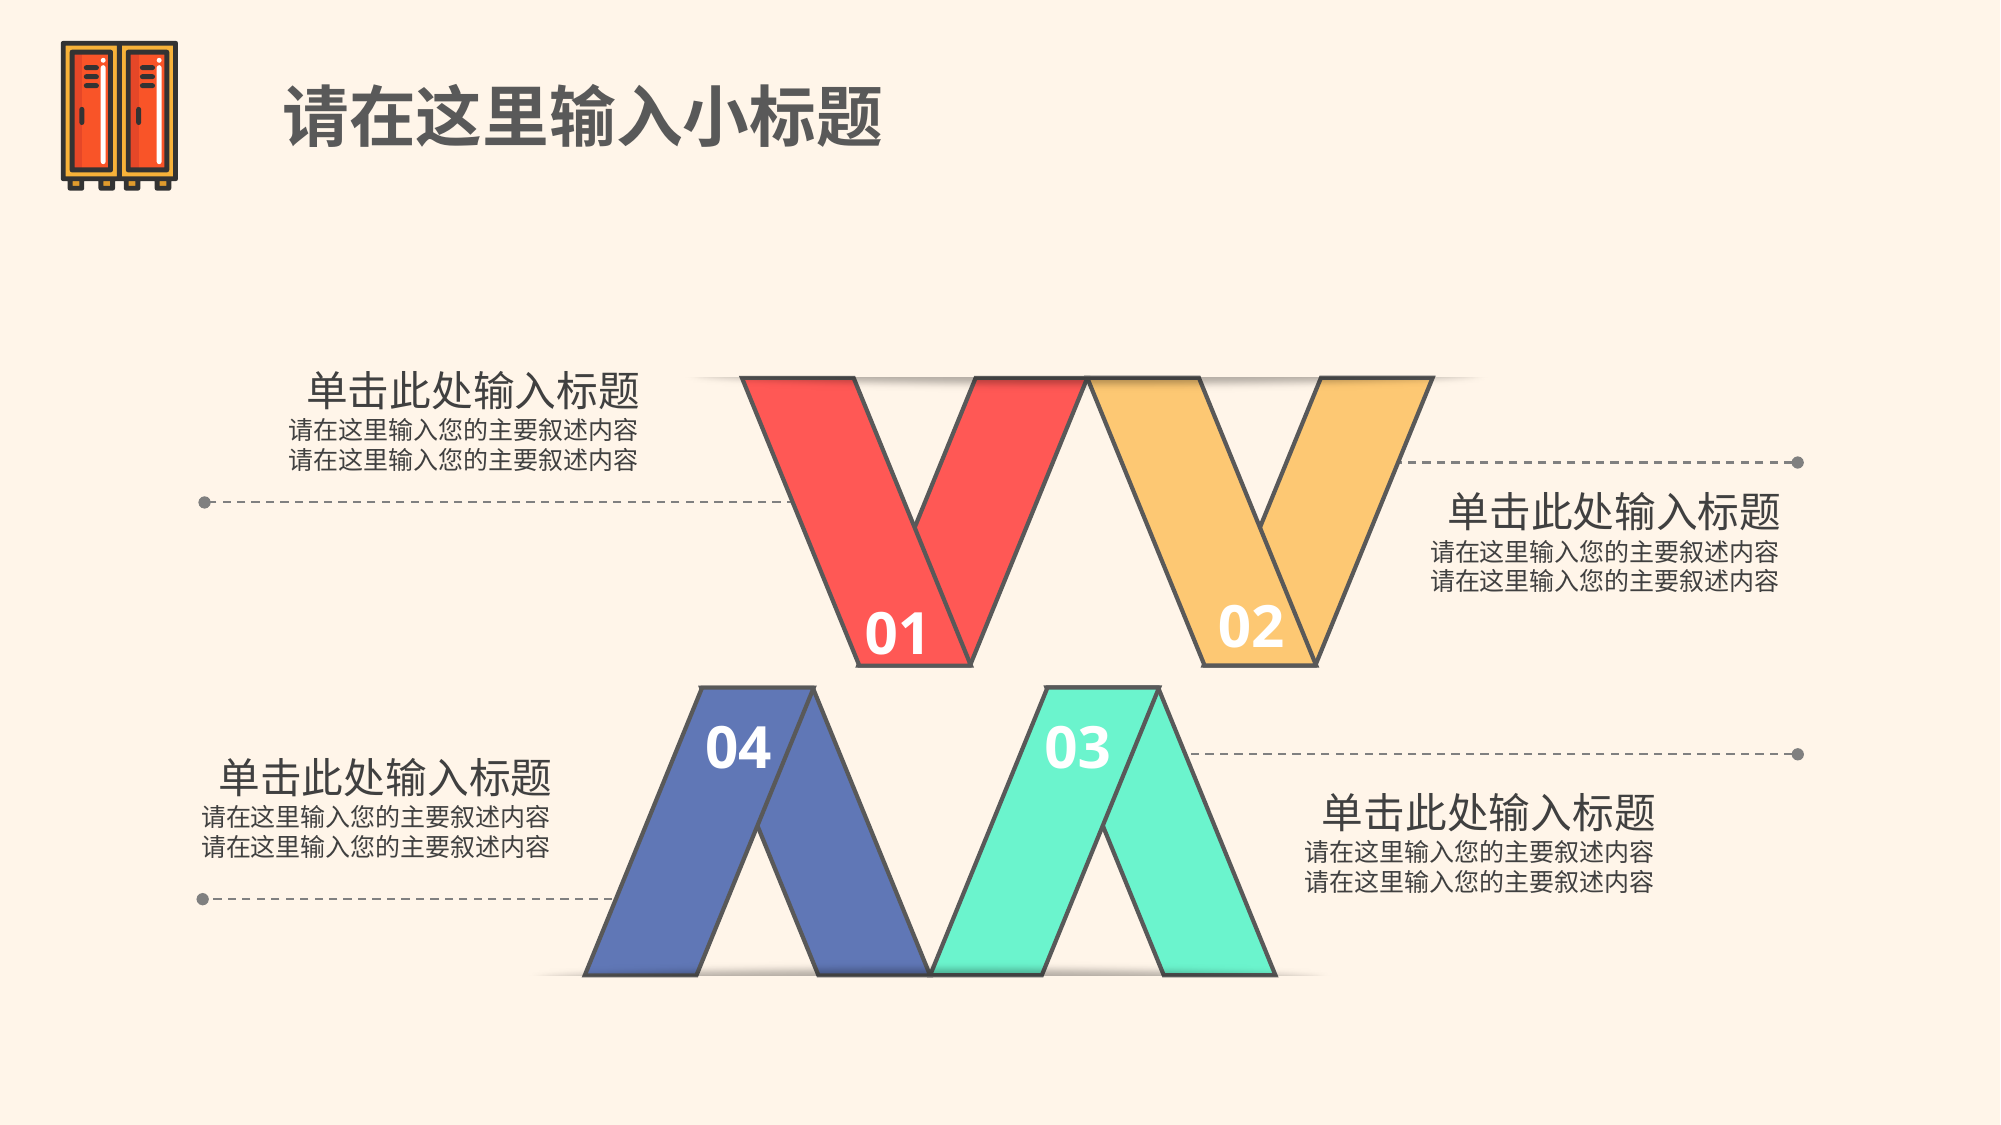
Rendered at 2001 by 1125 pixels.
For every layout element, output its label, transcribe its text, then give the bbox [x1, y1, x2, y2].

picture [676, 377, 1496, 396]
text_box 请在这里输入小标题 [267, 67, 899, 163]
text_box [967, 653, 973, 667]
text_box [748, 396, 941, 592]
text_box [936, 781, 1120, 957]
text_box [1400, 456, 1804, 469]
text_box 03 [1008, 702, 1147, 788]
text_box [1093, 396, 1284, 613]
text_box [915, 396, 1082, 664]
text_box [1187, 748, 1805, 761]
picture [520, 957, 1340, 976]
text_box [198, 496, 273, 509]
text_box [758, 690, 924, 957]
text_box 04 [669, 702, 808, 788]
text_box 02 [1182, 582, 1320, 667]
picture [60, 40, 178, 191]
text_box 单击此处输入标题 请在这里输入您的主要叙述内容 请在这里输入您的主要叙述内容 [1289, 778, 1671, 984]
text_box [695, 686, 816, 705]
text_box 01 [828, 589, 967, 674]
text_box [1040, 686, 1161, 720]
text_box [1103, 689, 1270, 957]
text_box 单击此处输入标题 请在这里输入您的主要叙述内容 请在这里输入您的主要叙述内容 [186, 743, 568, 949]
text_box [1260, 396, 1427, 657]
text_box 单击此处输入标题 请在这里输入您的主要叙述内容 请在这里输入您的主要叙述内容 [273, 357, 656, 563]
text_box 单击此处输入标题 请在这里输入您的主要叙述内容 请在这里输入您的主要叙述内容 [1415, 478, 1797, 684]
text_box [591, 766, 774, 957]
